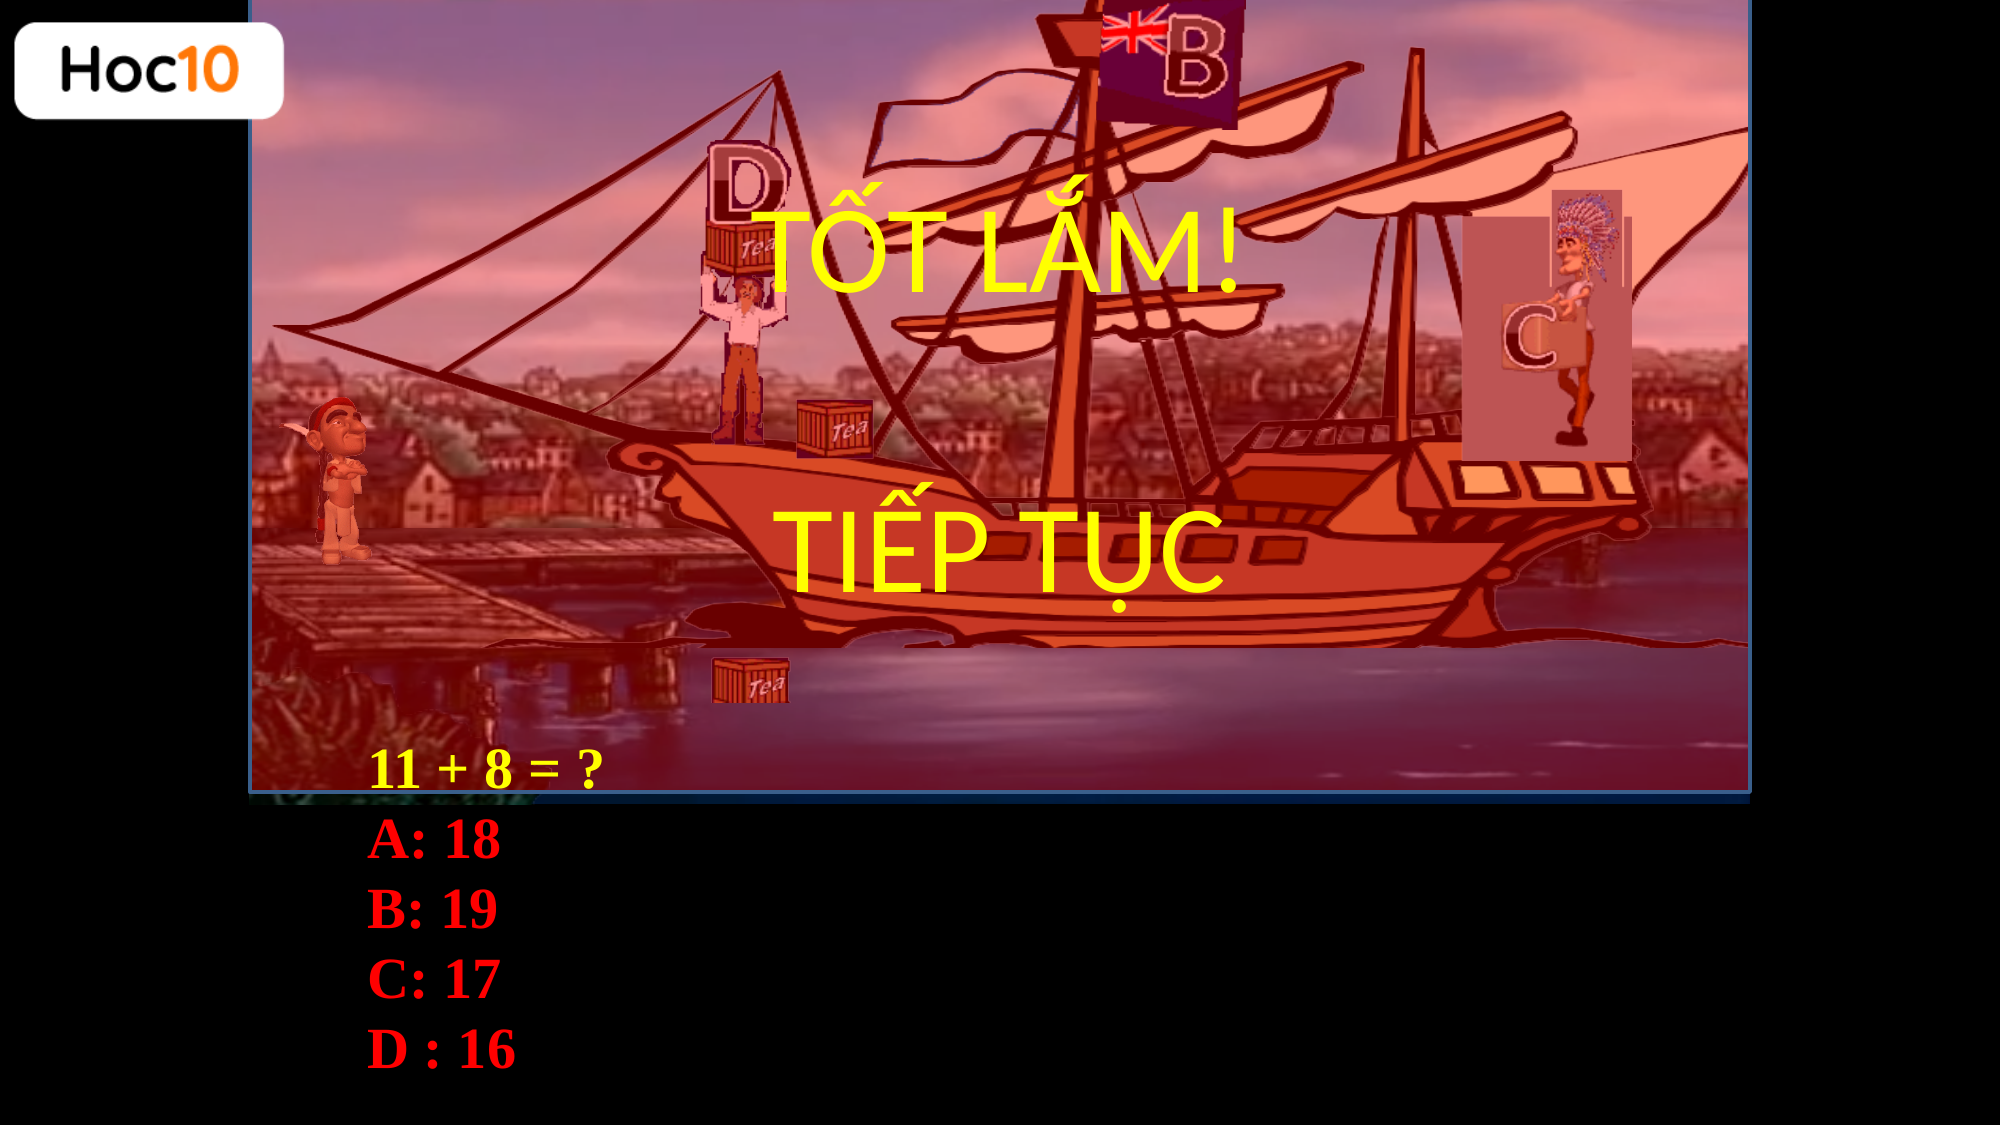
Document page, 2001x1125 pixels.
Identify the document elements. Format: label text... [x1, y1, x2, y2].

text_box 11 + 8 = ? A: 18 B: 19 C: 17 D : 16 [352, 811, 1033, 1088]
picture [0, 0, 1751, 805]
